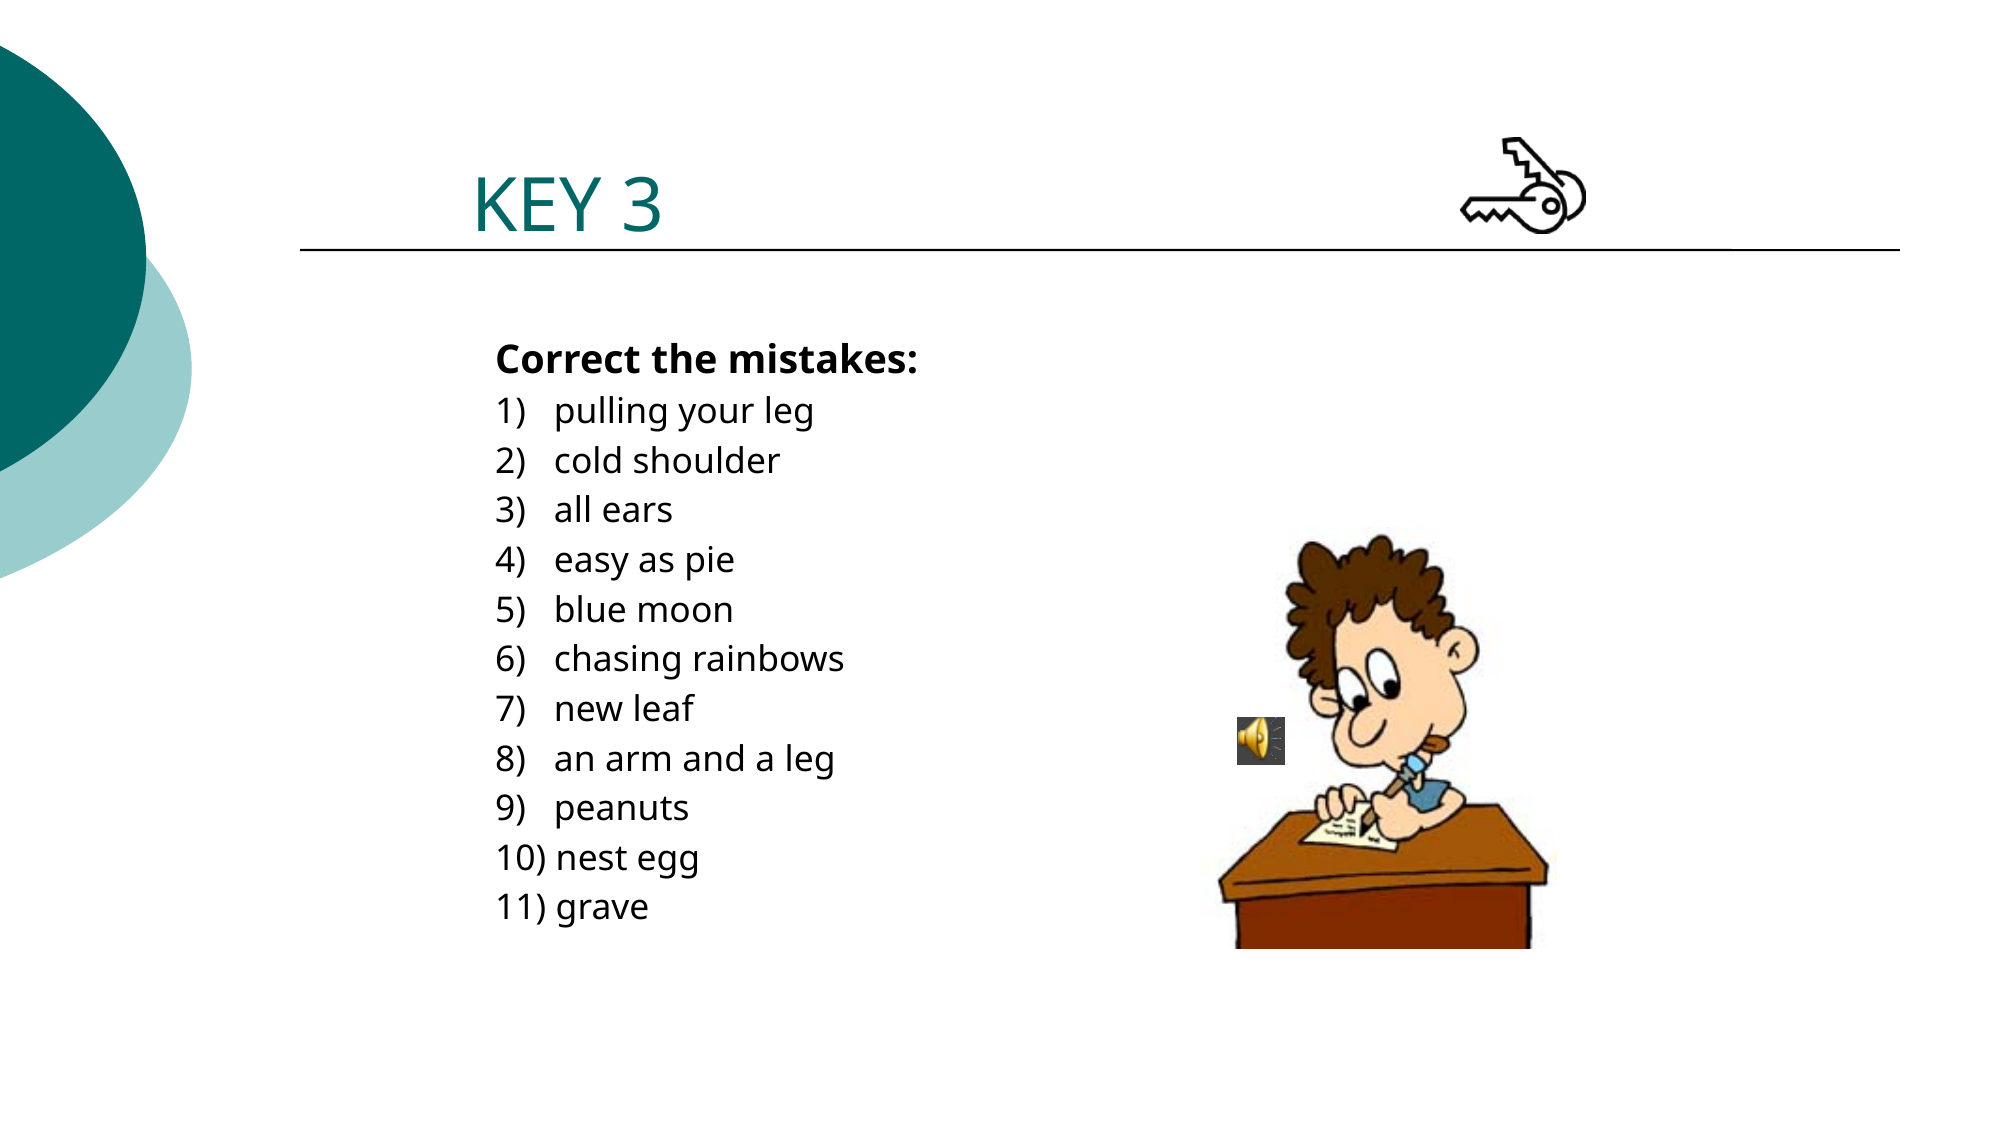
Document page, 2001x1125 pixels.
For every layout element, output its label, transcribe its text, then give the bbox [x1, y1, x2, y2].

title KEY 3 [456, 66, 1657, 254]
picture [1200, 526, 1557, 949]
picture [1460, 136, 1587, 234]
list Correct the mistakes: 1) pulling your leg 2) cold shoulder 3) all ears 4) easy as pie 5) blue moon 6) chasing rainbows 7) new leaf 8) an arm and a leg 9) peanuts 10) nest egg 11) grave [480, 326, 1083, 1002]
